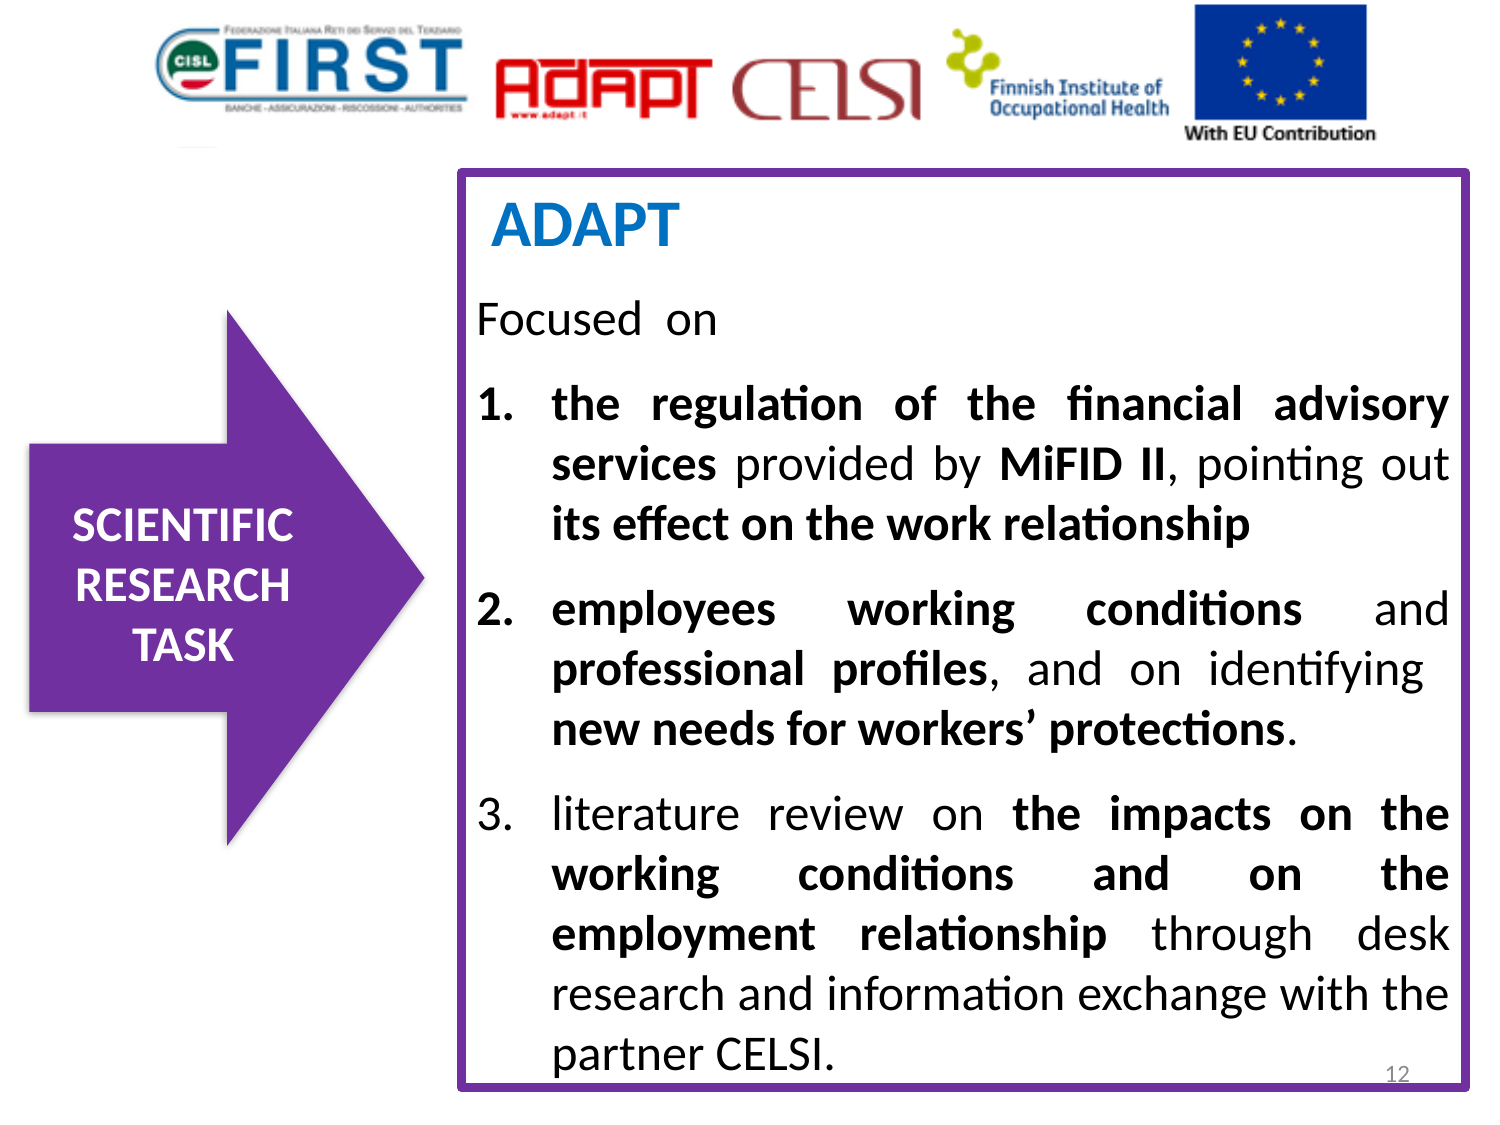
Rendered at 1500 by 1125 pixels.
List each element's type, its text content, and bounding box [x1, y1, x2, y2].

slide_number 12 [1074, 1042, 1425, 1103]
picture [116, 0, 1458, 149]
text_box [29, 309, 425, 846]
text_box ADAPT Focused on the regulation of the financial advisory services provided by MiFID II, pointing out its effect on the work relationship employees working conditions and professional profiles, and on identifying new needs for workers’ protections. literature review on the impacts on the working conditions and on the employment relationship through desk research and information exchange with the partner CELSI. [461, 172, 1466, 1088]
text_box SCIENTIFIC RESEARCH TASK [53, 483, 313, 679]
